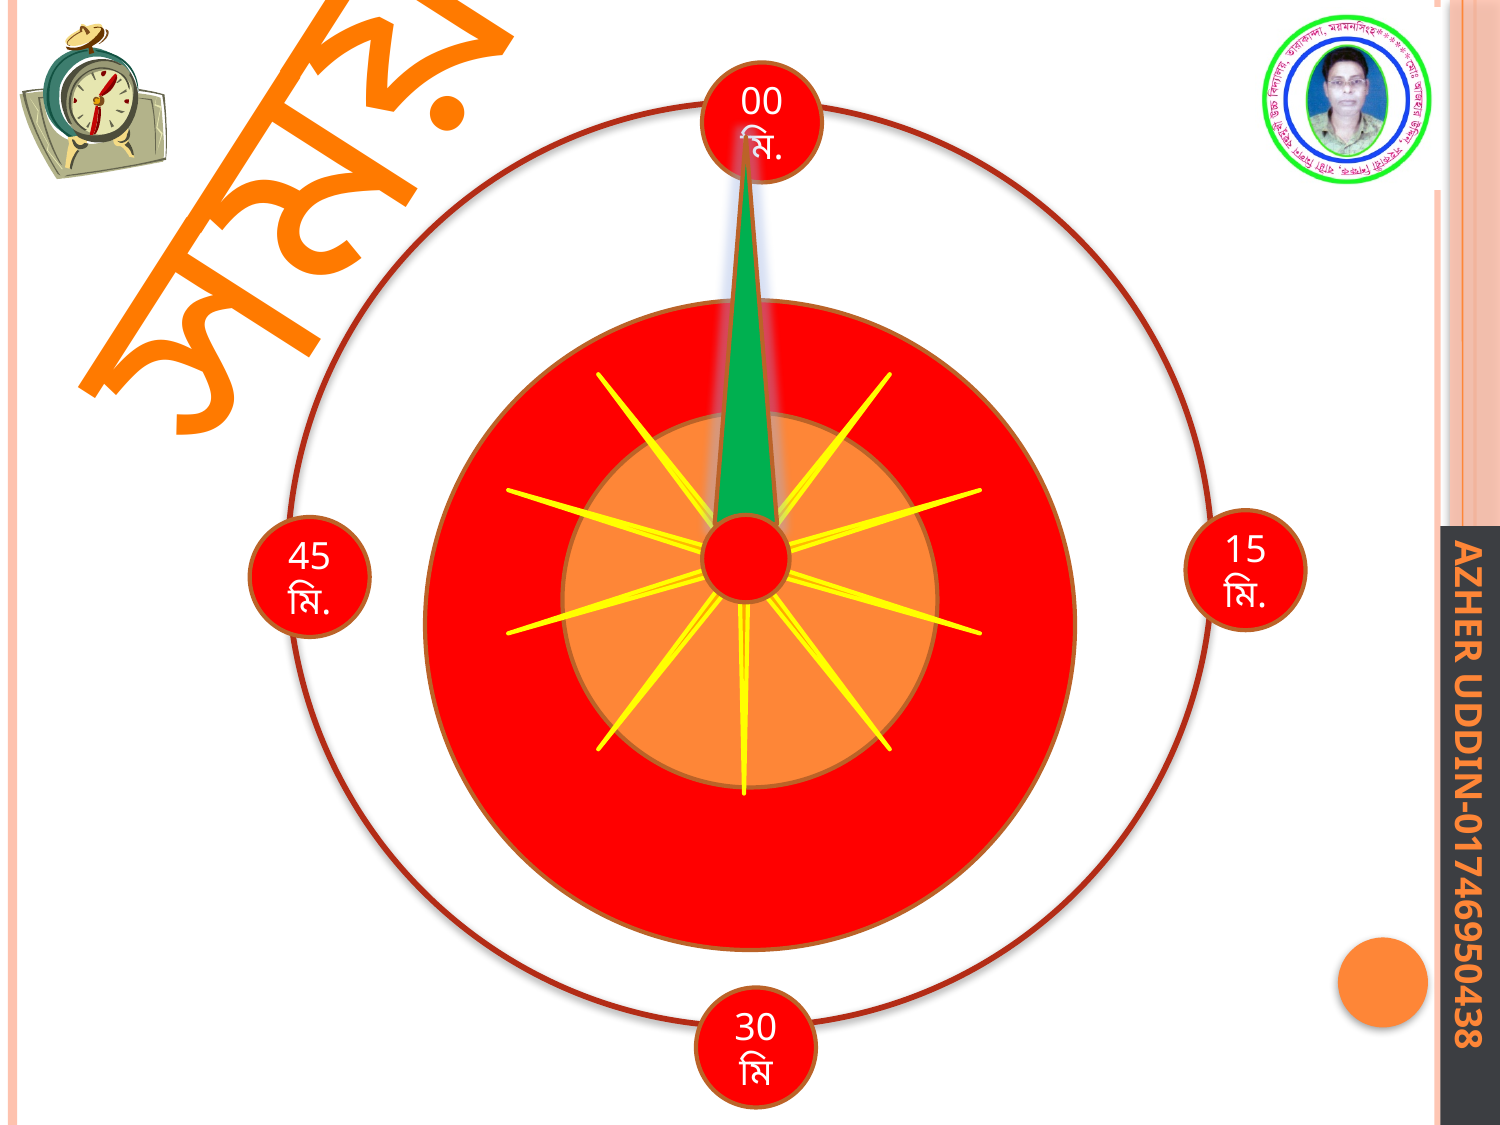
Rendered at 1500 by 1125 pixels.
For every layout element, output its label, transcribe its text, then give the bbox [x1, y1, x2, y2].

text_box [701, 135, 791, 991]
text_box [797, 372, 892, 503]
text_box [797, 571, 982, 636]
text_box [506, 488, 695, 553]
text_box [797, 621, 892, 752]
text_box [797, 488, 982, 552]
text_box 30 মি [693, 996, 819, 1110]
text_box সময় [0, 0, 598, 529]
text_box 45 মি. [247, 514, 372, 640]
text_box 00 মি. [699, 60, 825, 174]
text_box [596, 616, 695, 752]
text_box [596, 372, 695, 508]
text_box 15 মি. [1183, 508, 1308, 633]
text_box [286, 101, 717, 1027]
text_box [793, 104, 1213, 1025]
picture [18, 21, 170, 182]
picture [1255, 7, 1442, 190]
text_box [506, 570, 695, 636]
